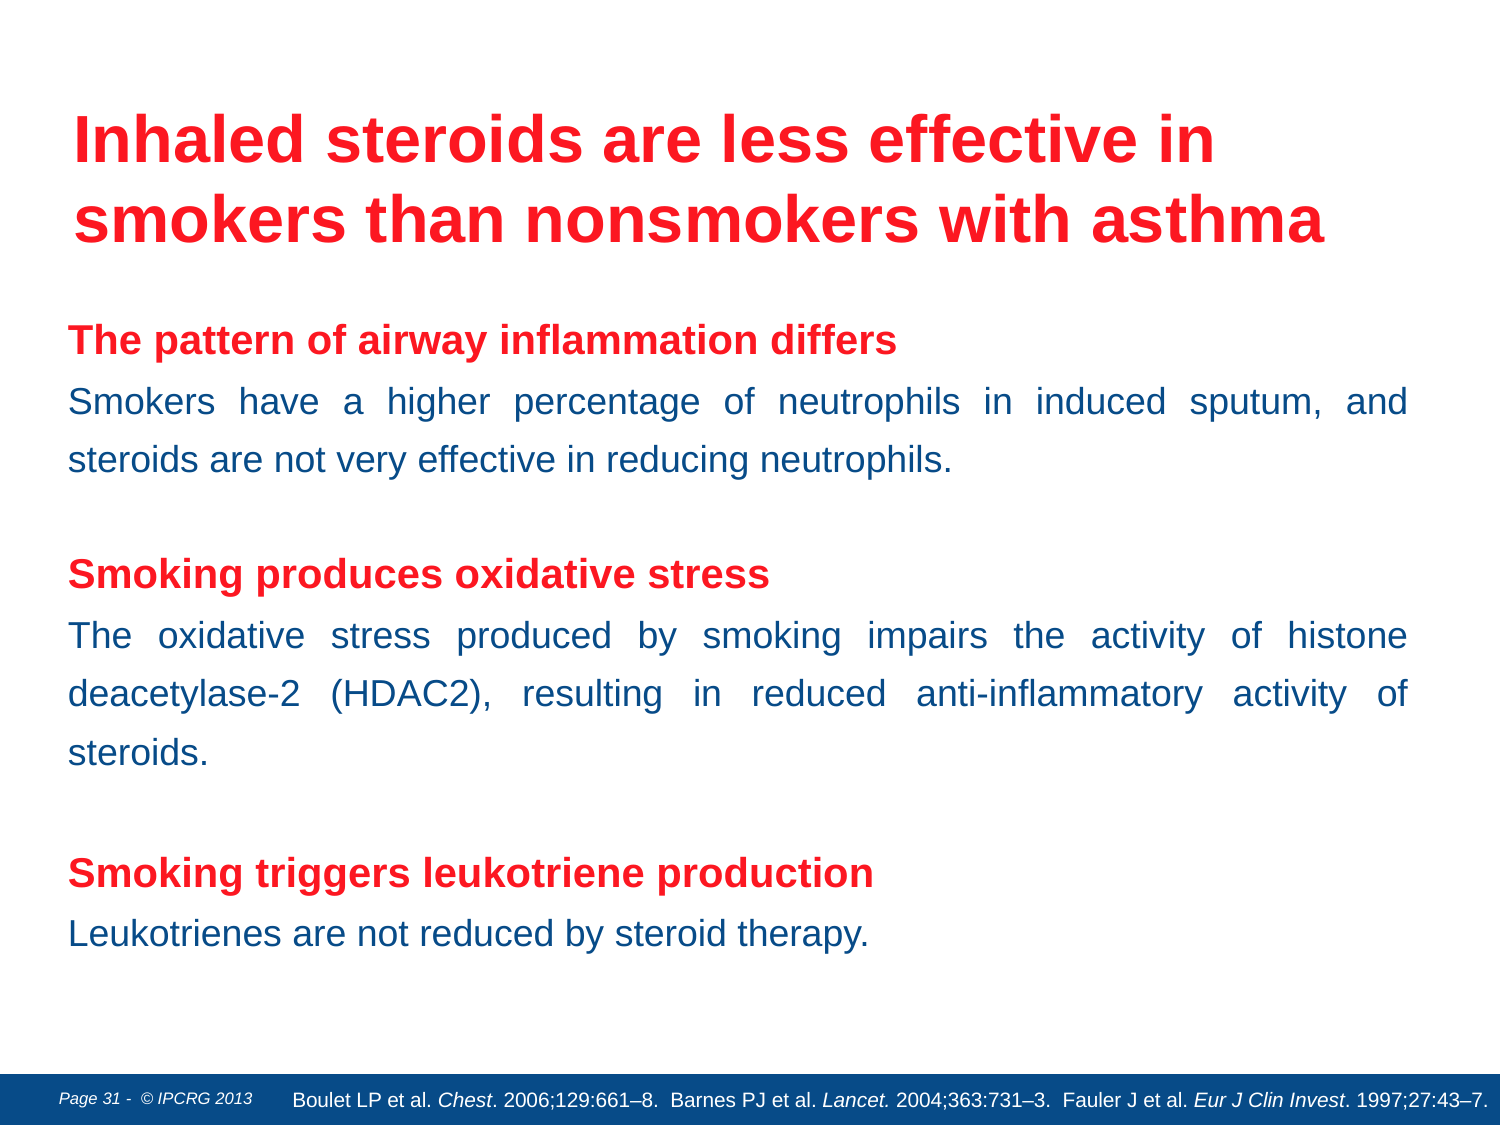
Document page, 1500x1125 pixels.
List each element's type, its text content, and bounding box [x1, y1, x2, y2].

text_box The pattern of airway inflammation differs Smokers have a higher percentage of neutrophils in induced sputum, and steroids are not very effective in reducing neutrophils. Smoking produces oxidative stress The oxidative stress produced by smoking impairs the activity of histone deacetylase-2 (HDAC2), resulting in reduced anti-inflammatory activity of steroids. Smoking triggers leukotriene production Leukotrienes are not reduced by steroid therapy. [53, 290, 1424, 1017]
text_box Inhaled steroids are less effective in smokers than nonsmokers with asthma [58, 88, 1400, 214]
text_box Boulet LP et al. Chest. 2006;129:661–8. Barnes PJ et al. Lancet. 2004;363:731–3. Fauler J et al. Eur J Clin Invest. 1997;27:43–7. [277, 1078, 1500, 1119]
